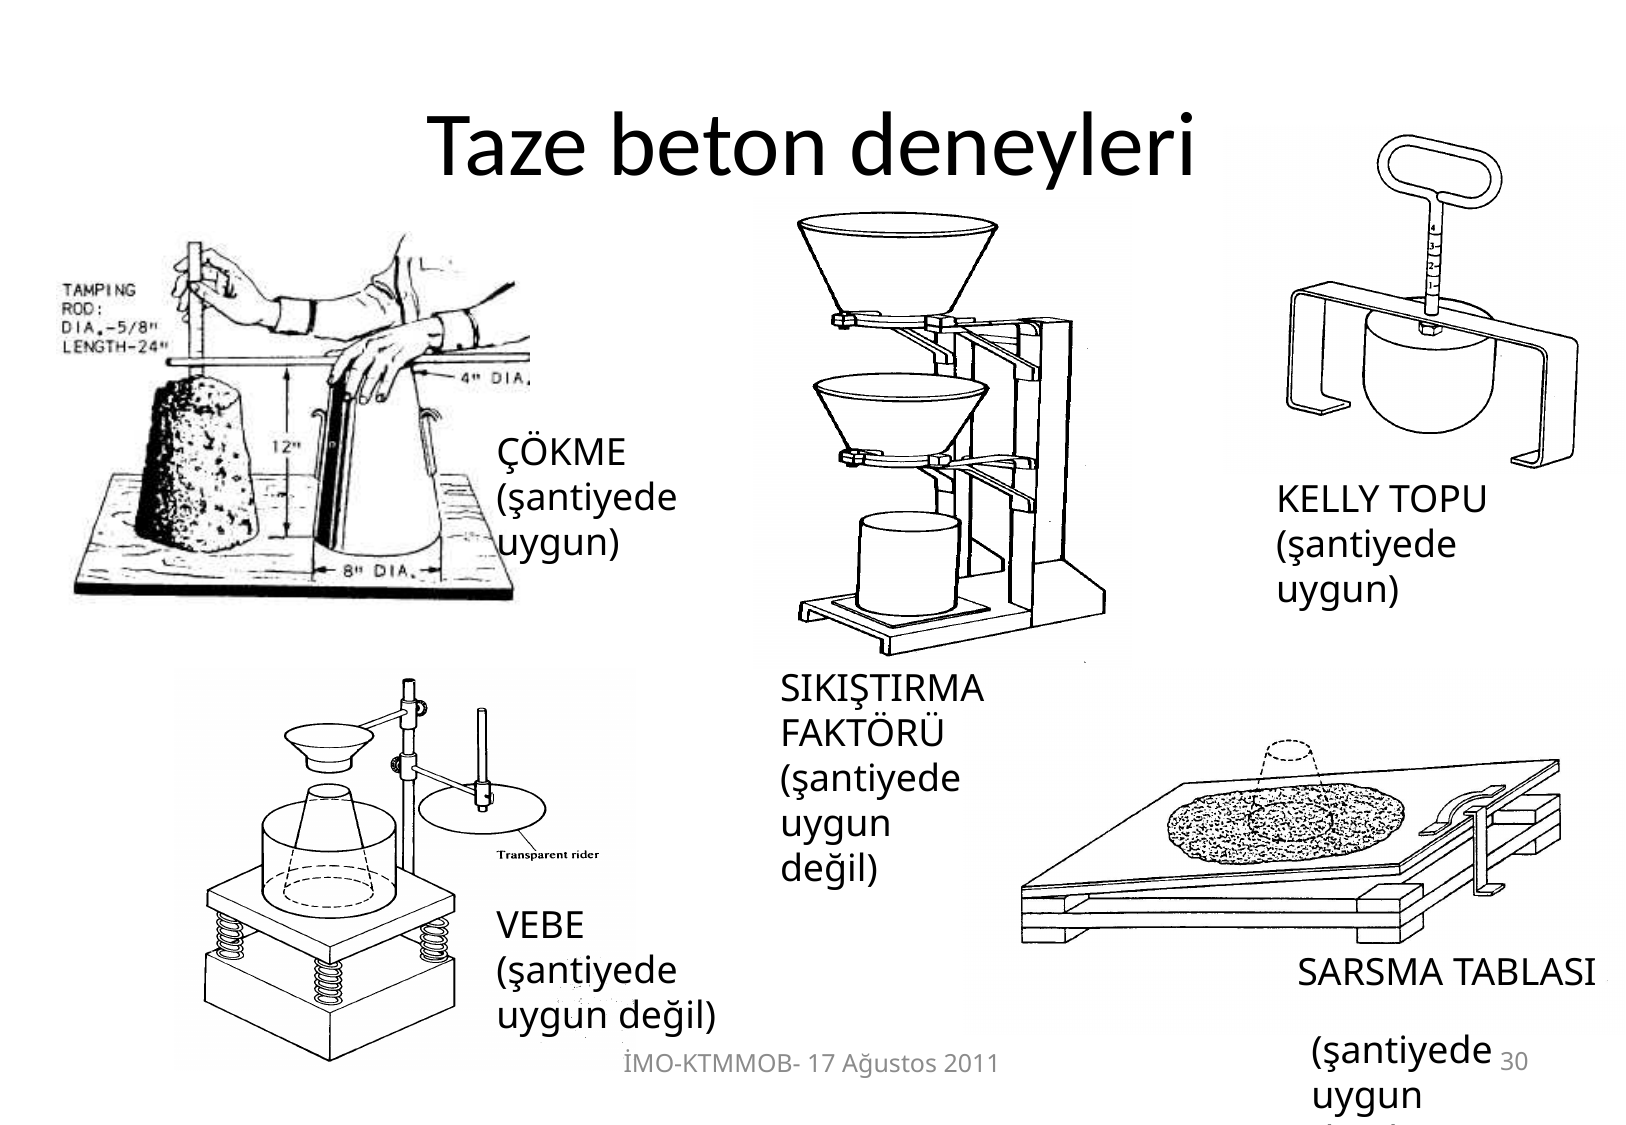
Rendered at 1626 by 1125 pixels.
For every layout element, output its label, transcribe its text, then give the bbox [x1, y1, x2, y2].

slide_number 30 [1164, 1044, 1544, 1100]
text_box (şantiyede uygun değil) [1296, 1044, 1545, 1125]
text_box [1223, 125, 1625, 475]
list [56, 231, 530, 610]
text_box KELLY TOPU (şantiyede uygun) [1261, 483, 1545, 618]
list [753, 195, 1132, 670]
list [963, 668, 1625, 1036]
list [174, 668, 636, 1072]
footer İMO-KTMMOB- 17 Ağustos 2011 [555, 1025, 1070, 1100]
text_box VEBE (şantiyede uygun değil) [640, 893, 766, 1025]
title Taze beton deneyleri [80, 44, 1544, 233]
text_box SIKIŞTIRMA FAKTÖRÜ (şantiyede uygun değil) [765, 677, 958, 897]
text_box ÇÖKME (şantiyede uygun) [534, 420, 748, 571]
